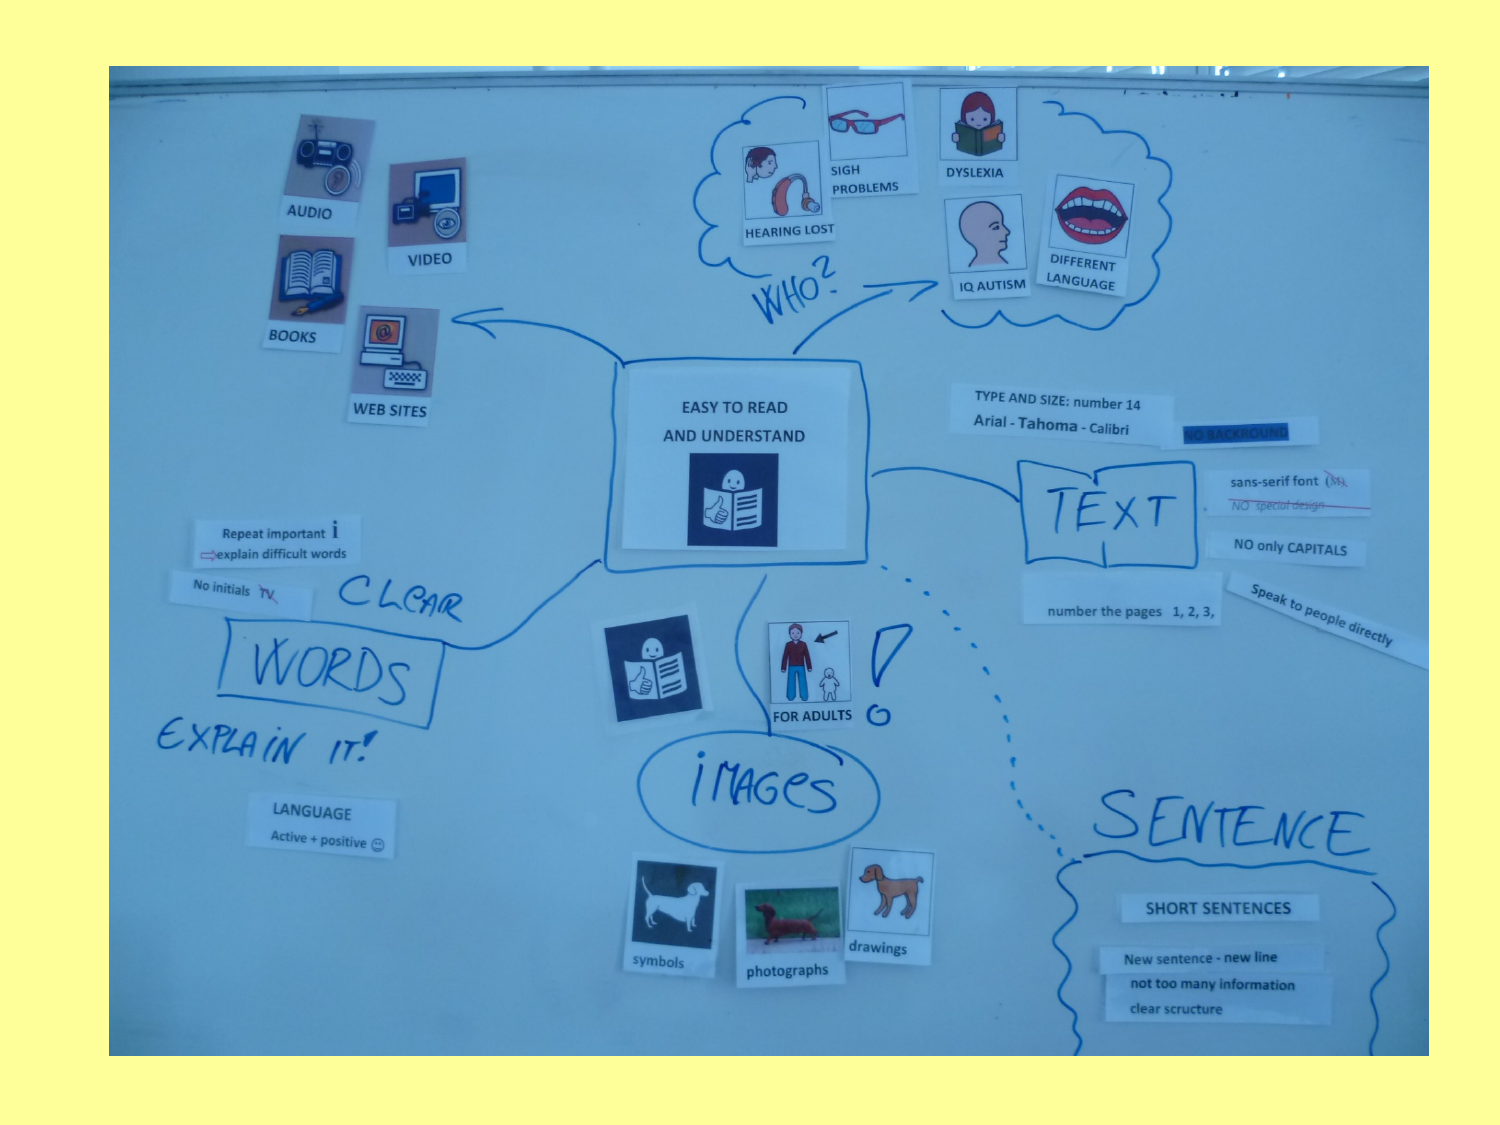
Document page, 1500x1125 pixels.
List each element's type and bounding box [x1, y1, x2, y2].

list [109, 66, 1430, 1057]
